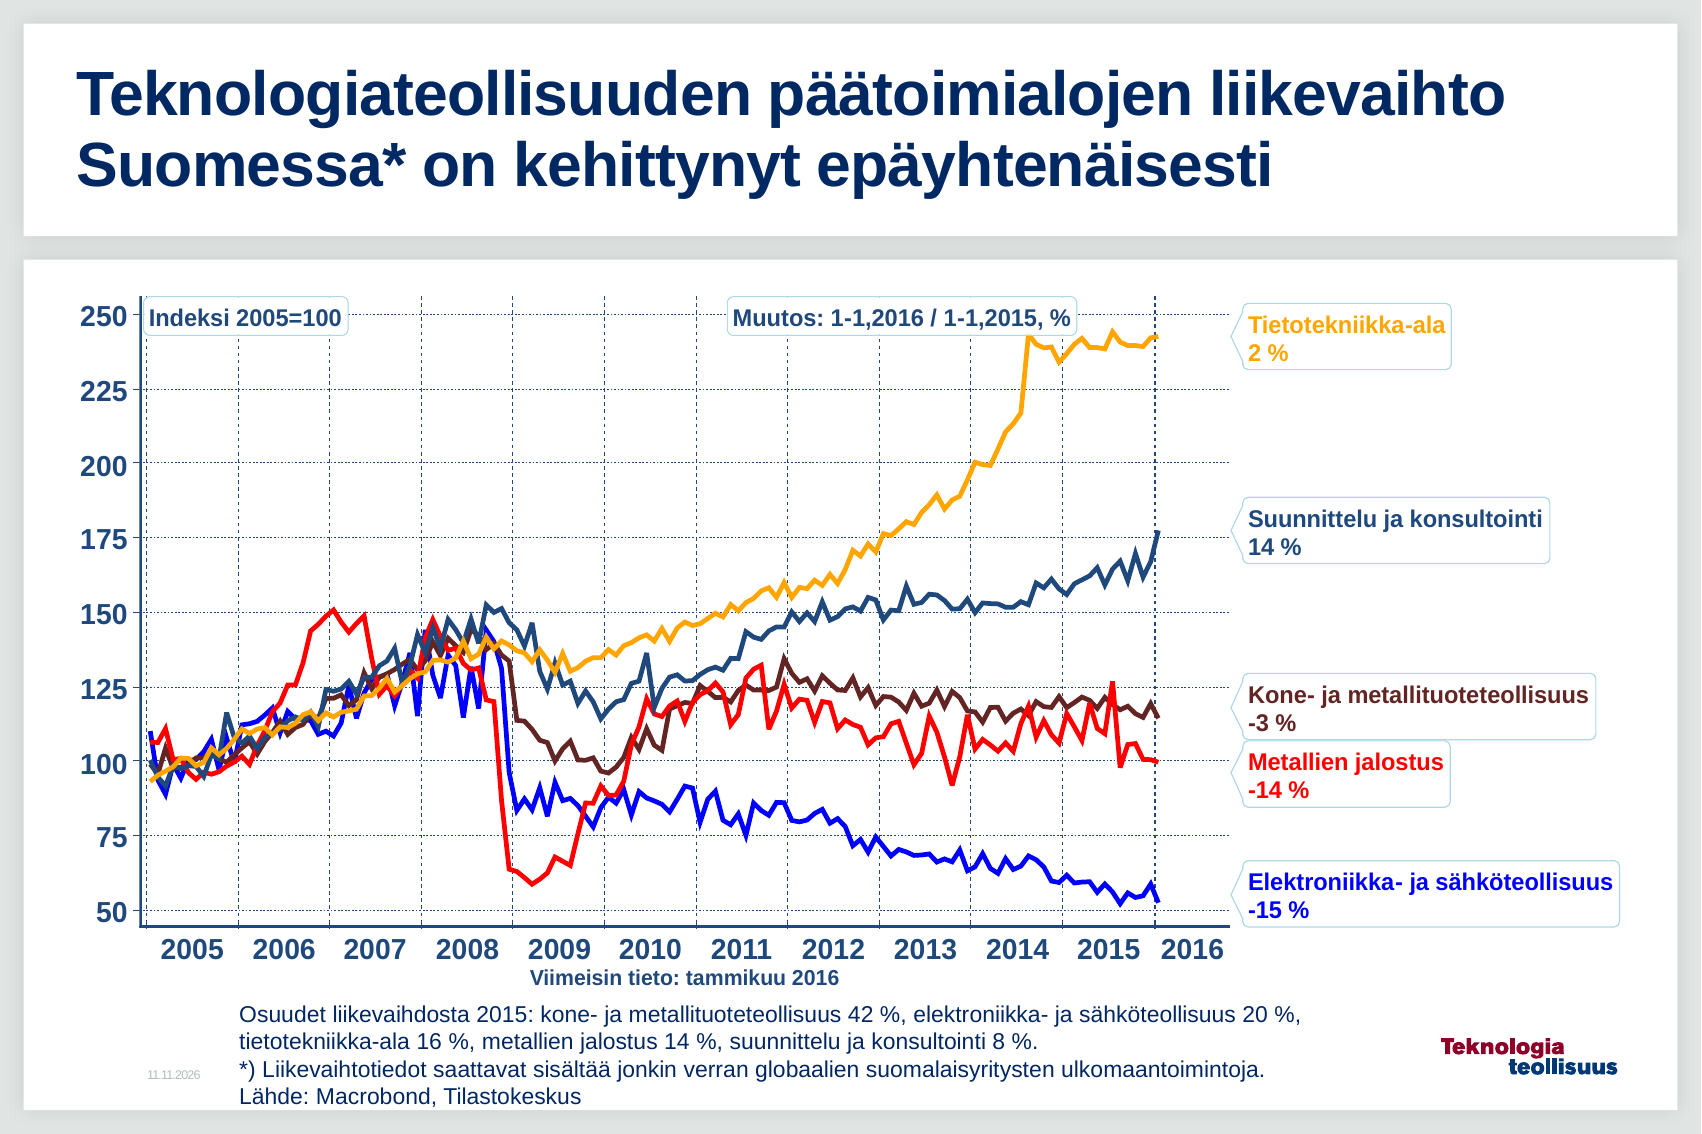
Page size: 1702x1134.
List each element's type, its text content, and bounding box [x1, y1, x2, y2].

title Teknologiateollisuuden päätoimialojen liikevaihto Suomessa* on kehittynyt epäyhtenäisesti [70, 47, 1631, 213]
text_box Osuudet liikevaihdosta 2015: kone- ja metallituoteteollisuus 42 %, elektroniikka- ja sähköteollisuus 20 %, tietotekniikka-ala 16 %, metallien jalostus 14 %, suunnittelu ja konsultointi 8 %. *) Liikevaihtotiedot saattavat sisältää jonkin verran globaalien suomalaisyritysten ulkomaantoimintoja. Lähde: Macrobond, Tilastokeskus [224, 1015, 1442, 1117]
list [70, 286, 1630, 1005]
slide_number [141, 1063, 224, 1087]
